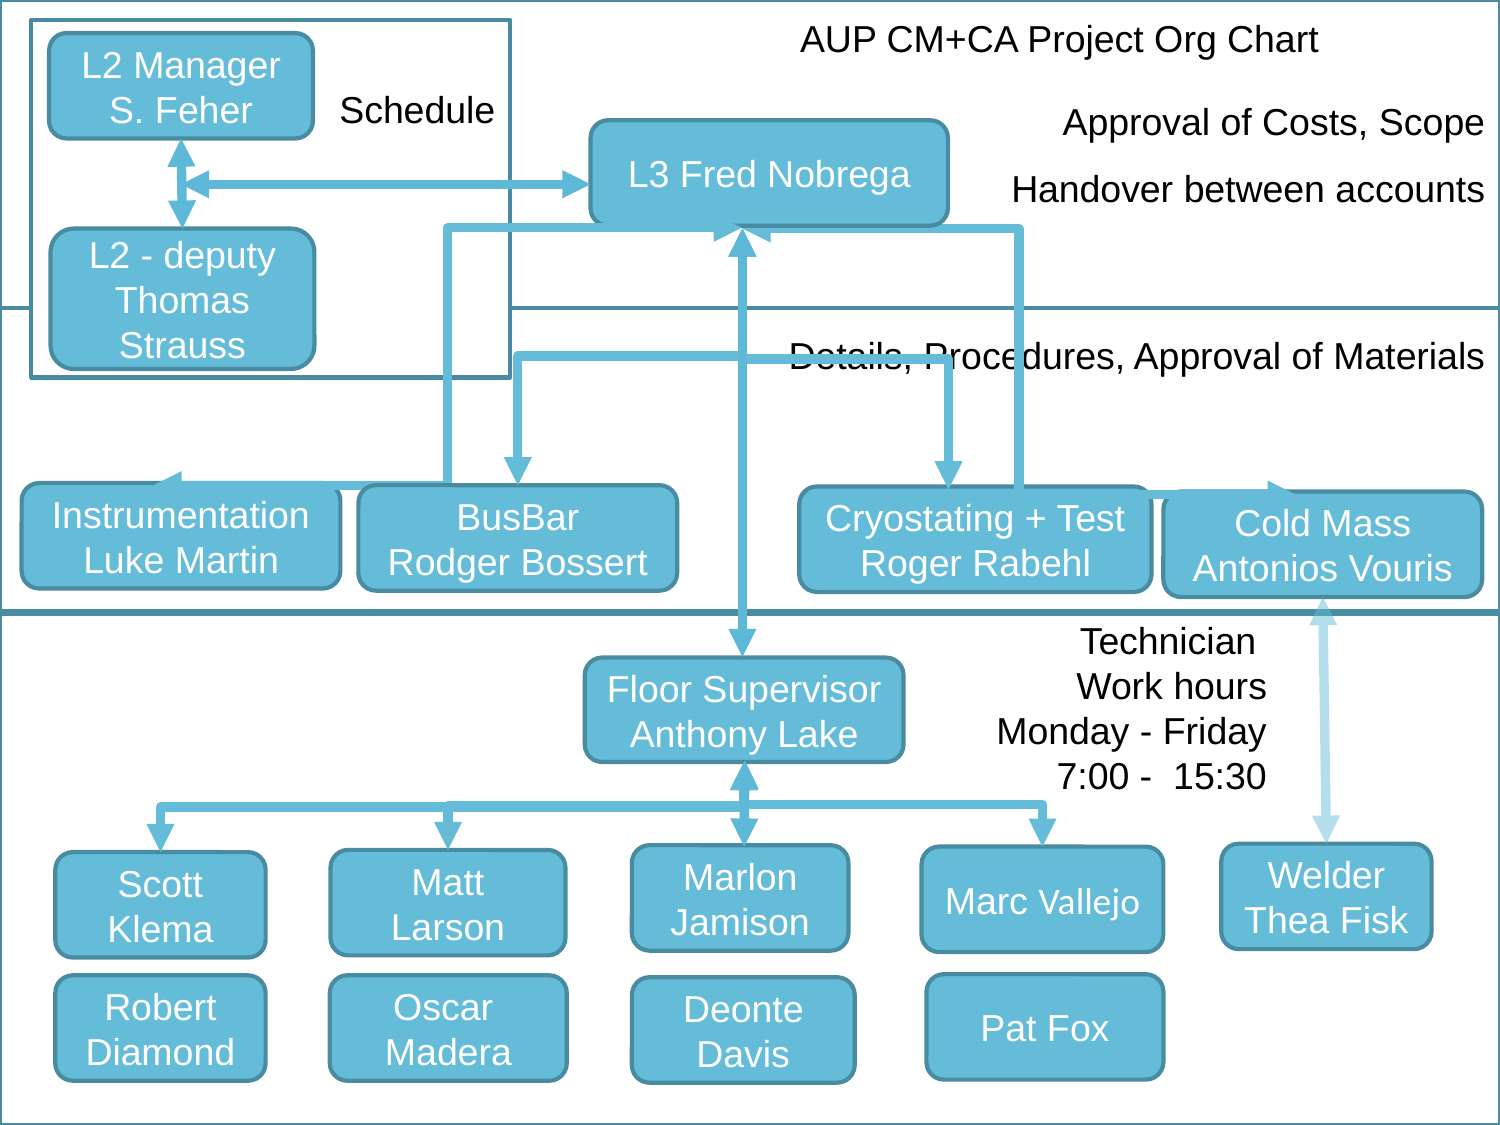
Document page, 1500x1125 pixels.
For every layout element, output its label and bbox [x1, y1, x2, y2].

text_box [0, 0, 1500, 1125]
